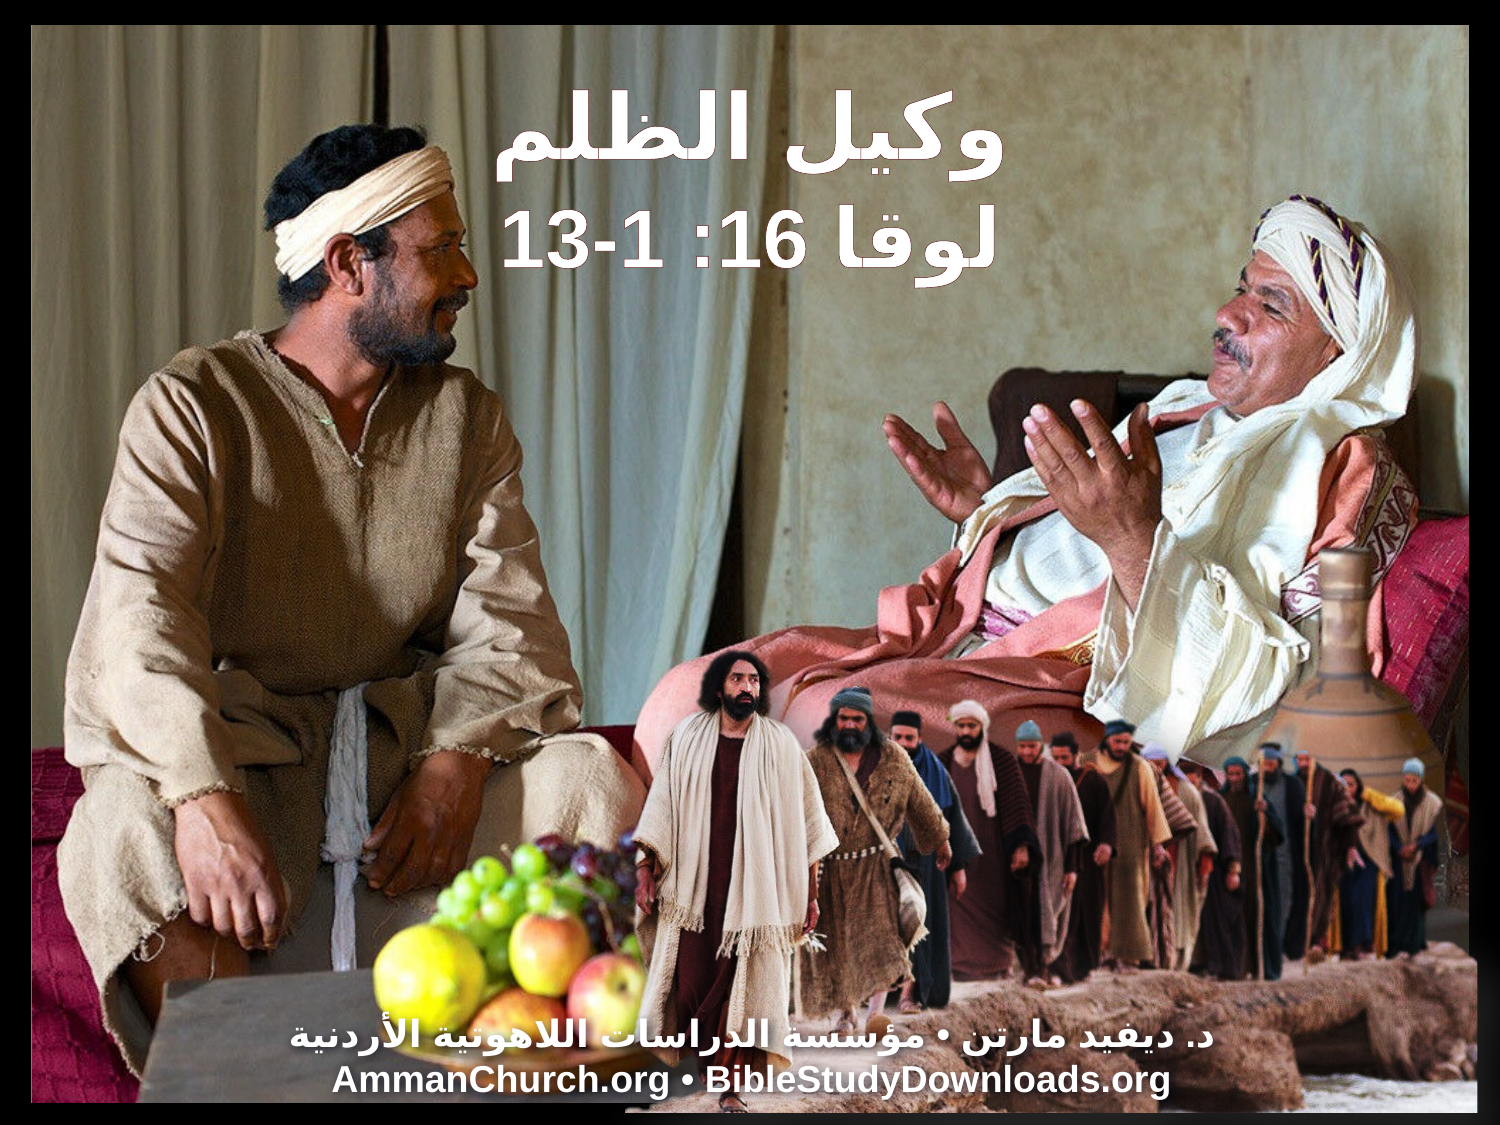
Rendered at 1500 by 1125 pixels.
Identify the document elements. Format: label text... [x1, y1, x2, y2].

text_box د. ديفيد مارتن • مؤسسة الدراسات اللاهوتية الأردنية AmmanChurch.org • BibleStudyDownloads.org [3, 1002, 1500, 1125]
picture [30, 24, 1478, 1113]
